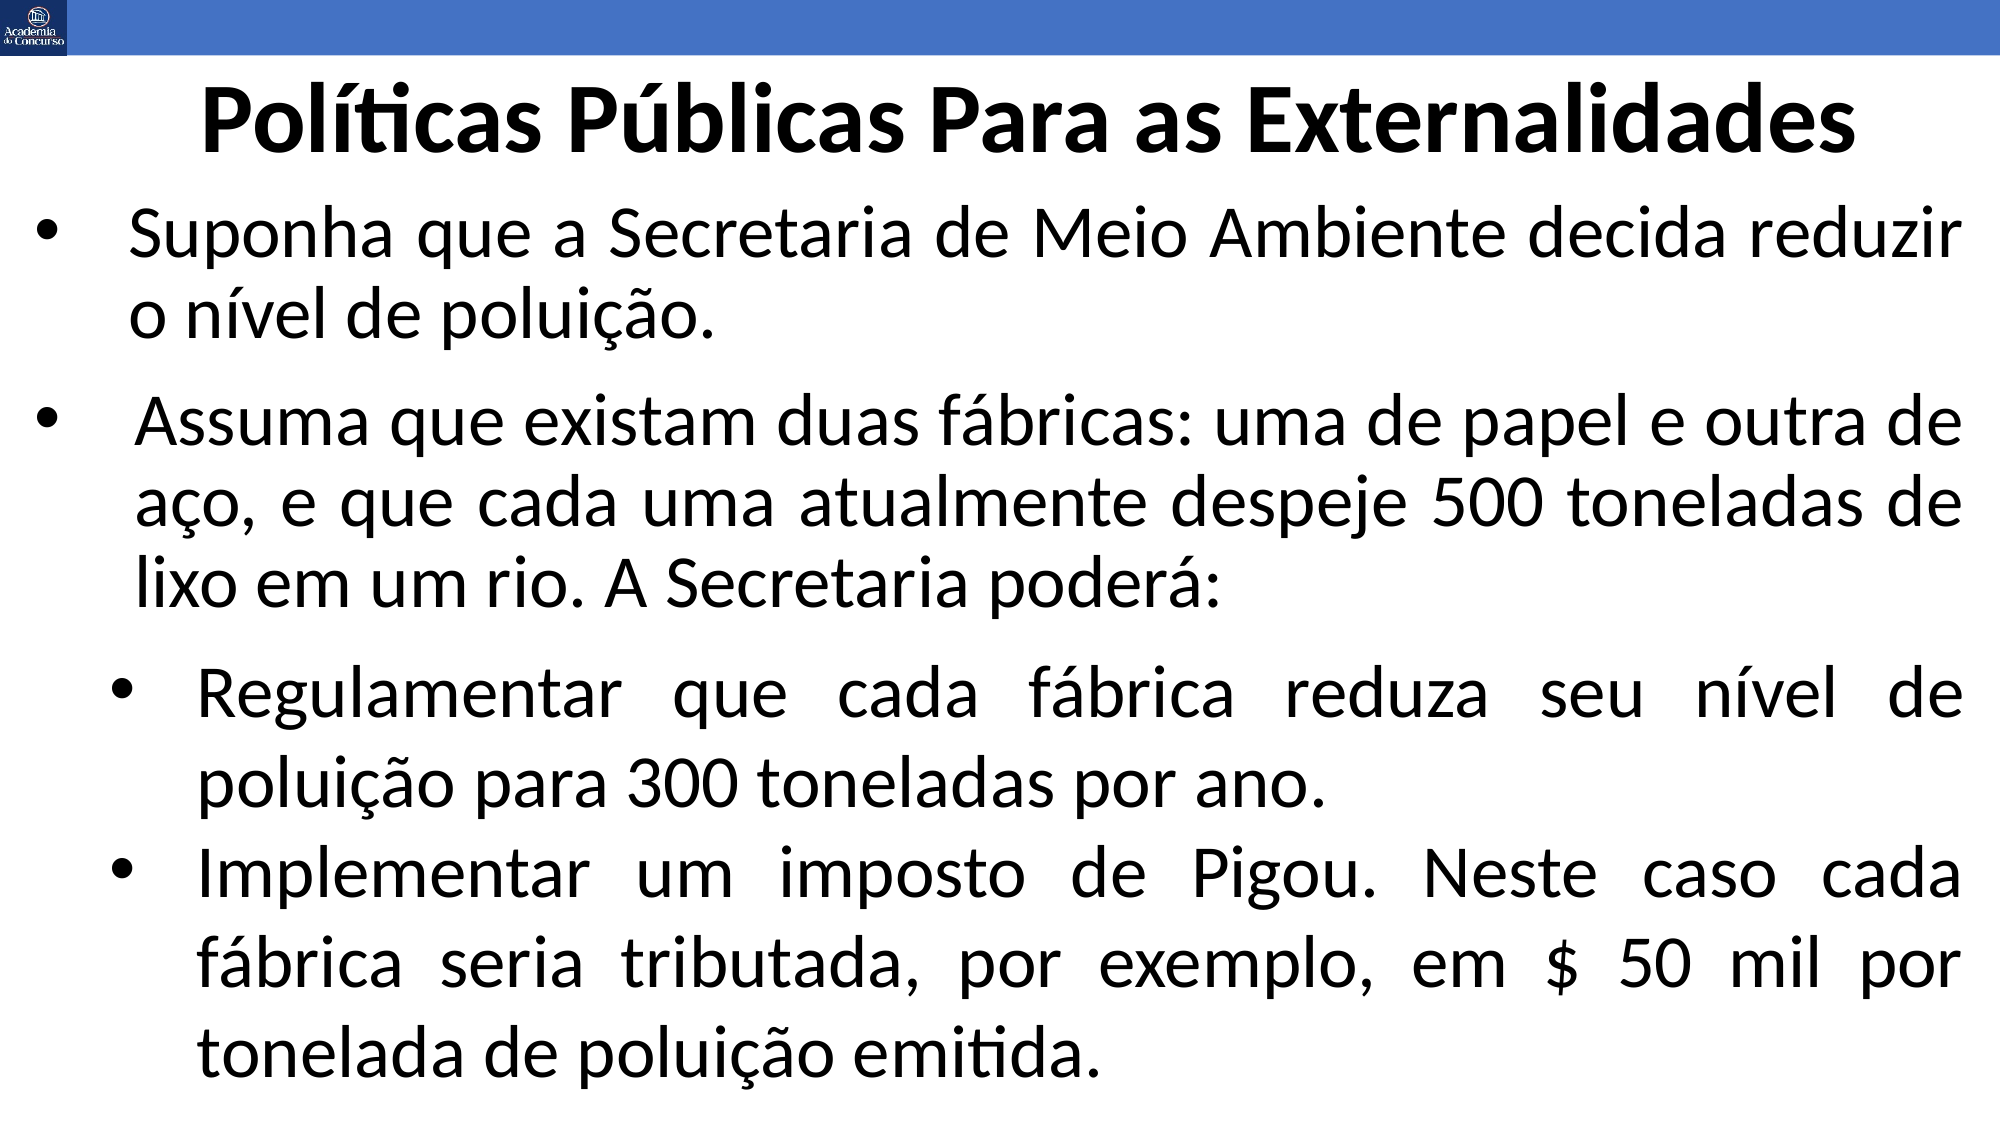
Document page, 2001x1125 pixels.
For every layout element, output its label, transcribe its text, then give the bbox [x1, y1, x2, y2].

text_box Suponha que a Secretaria de Meio Ambiente decida reduzir o nível de poluição. Assuma que existam duas fábricas: uma de papel e outra de aço, e que cada uma atualmente despeje 500 toneladas de lixo em um rio. A Secretaria poderá: Regulamentar que cada fábrica reduza seu nível de poluição para 300 toneladas por ano. Implementar um imposto de Pigou. Neste caso cada fábrica seria tributada, por exemplo, em $ 50 mil por tonelada de poluição emitida. [19, 185, 1981, 811]
picture [0, 0, 67, 56]
title Políticas Públicas Para as Externalidades [173, 4, 1910, 220]
